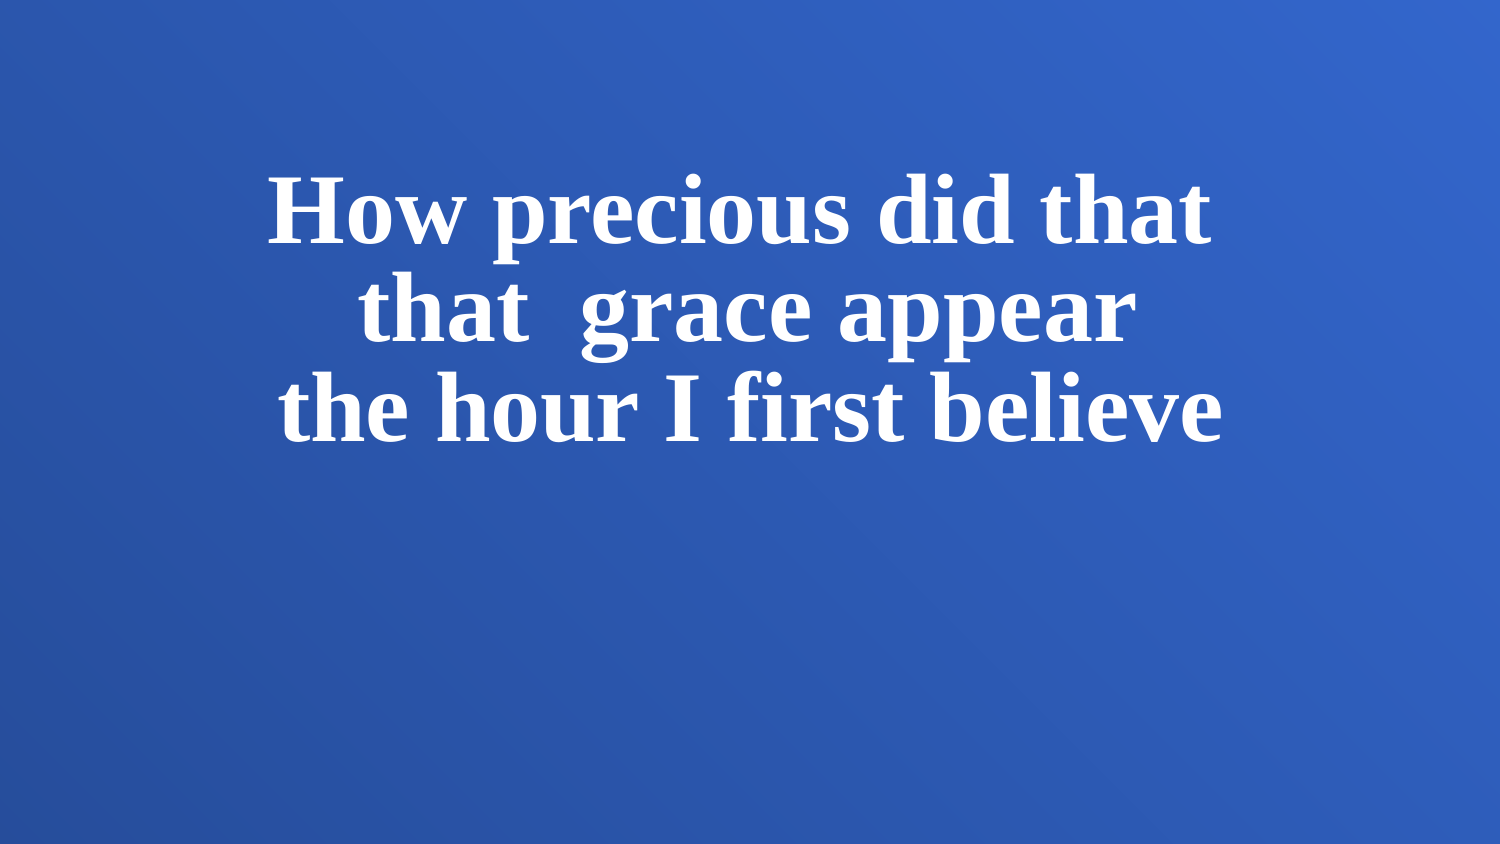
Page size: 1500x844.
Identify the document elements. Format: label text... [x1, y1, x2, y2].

text_box the hour I first believe [1, 334, 1500, 470]
text_box How precious did that [2, 136, 1500, 272]
text_box that grace appear [0, 234, 1498, 370]
